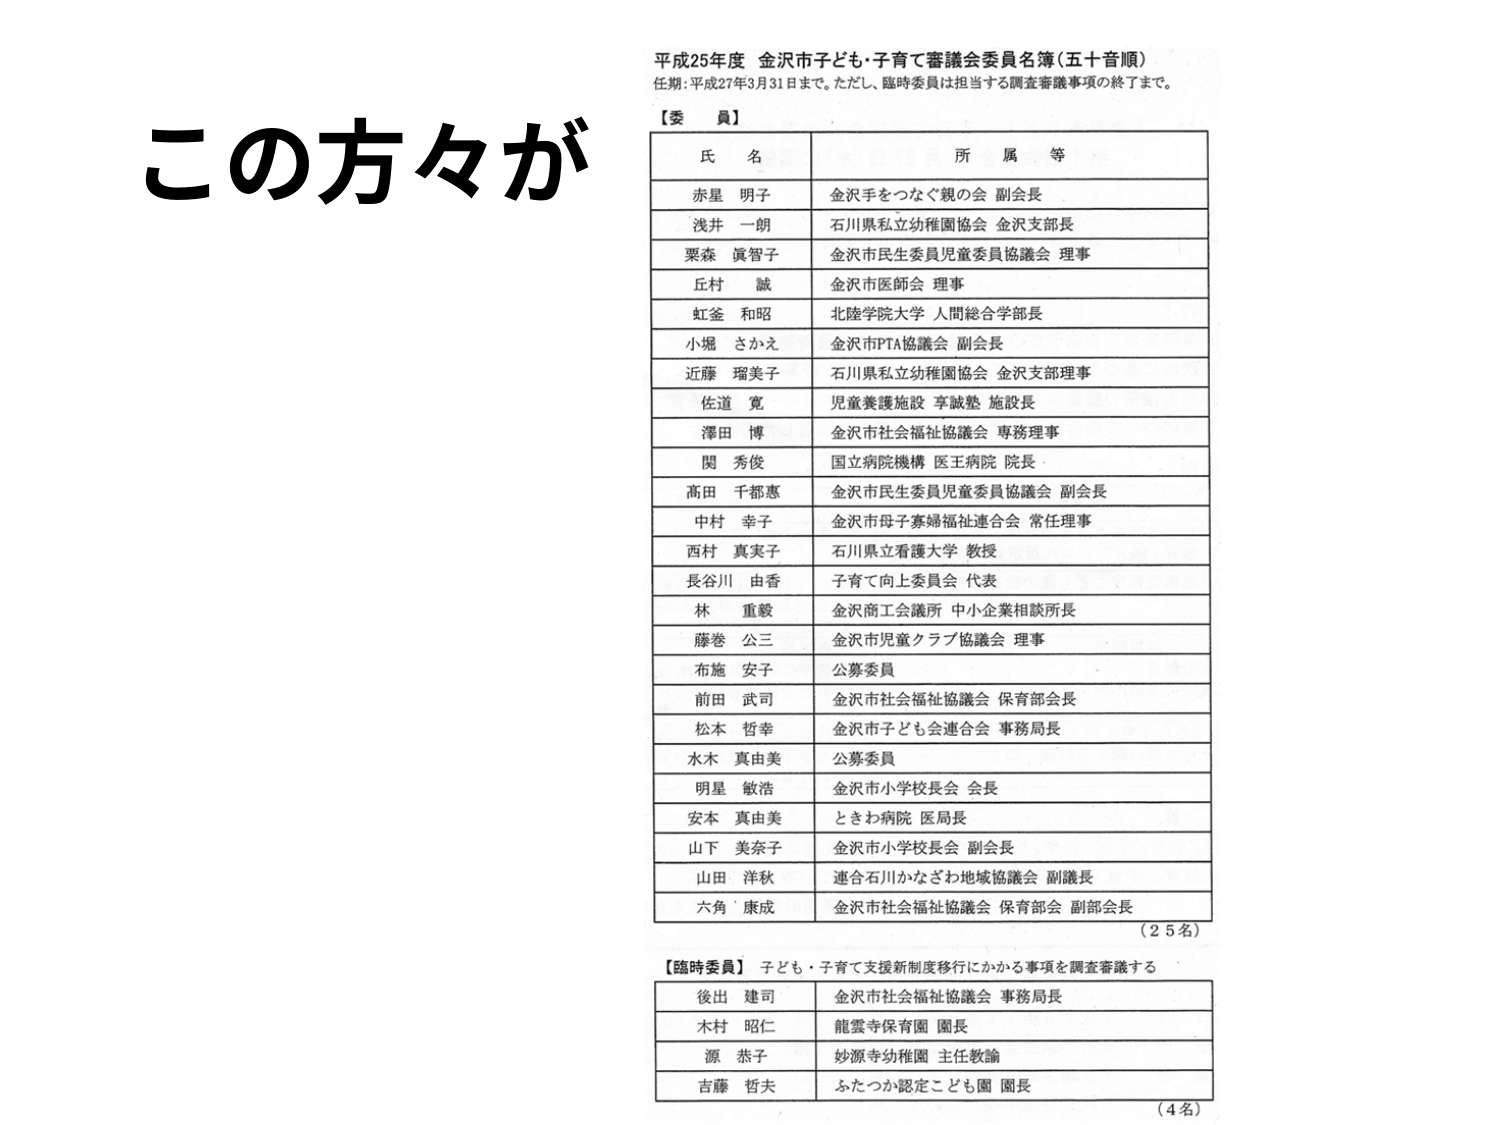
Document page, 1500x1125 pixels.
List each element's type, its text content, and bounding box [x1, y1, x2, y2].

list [643, 46, 1222, 1123]
title この方々が [0, 66, 638, 254]
